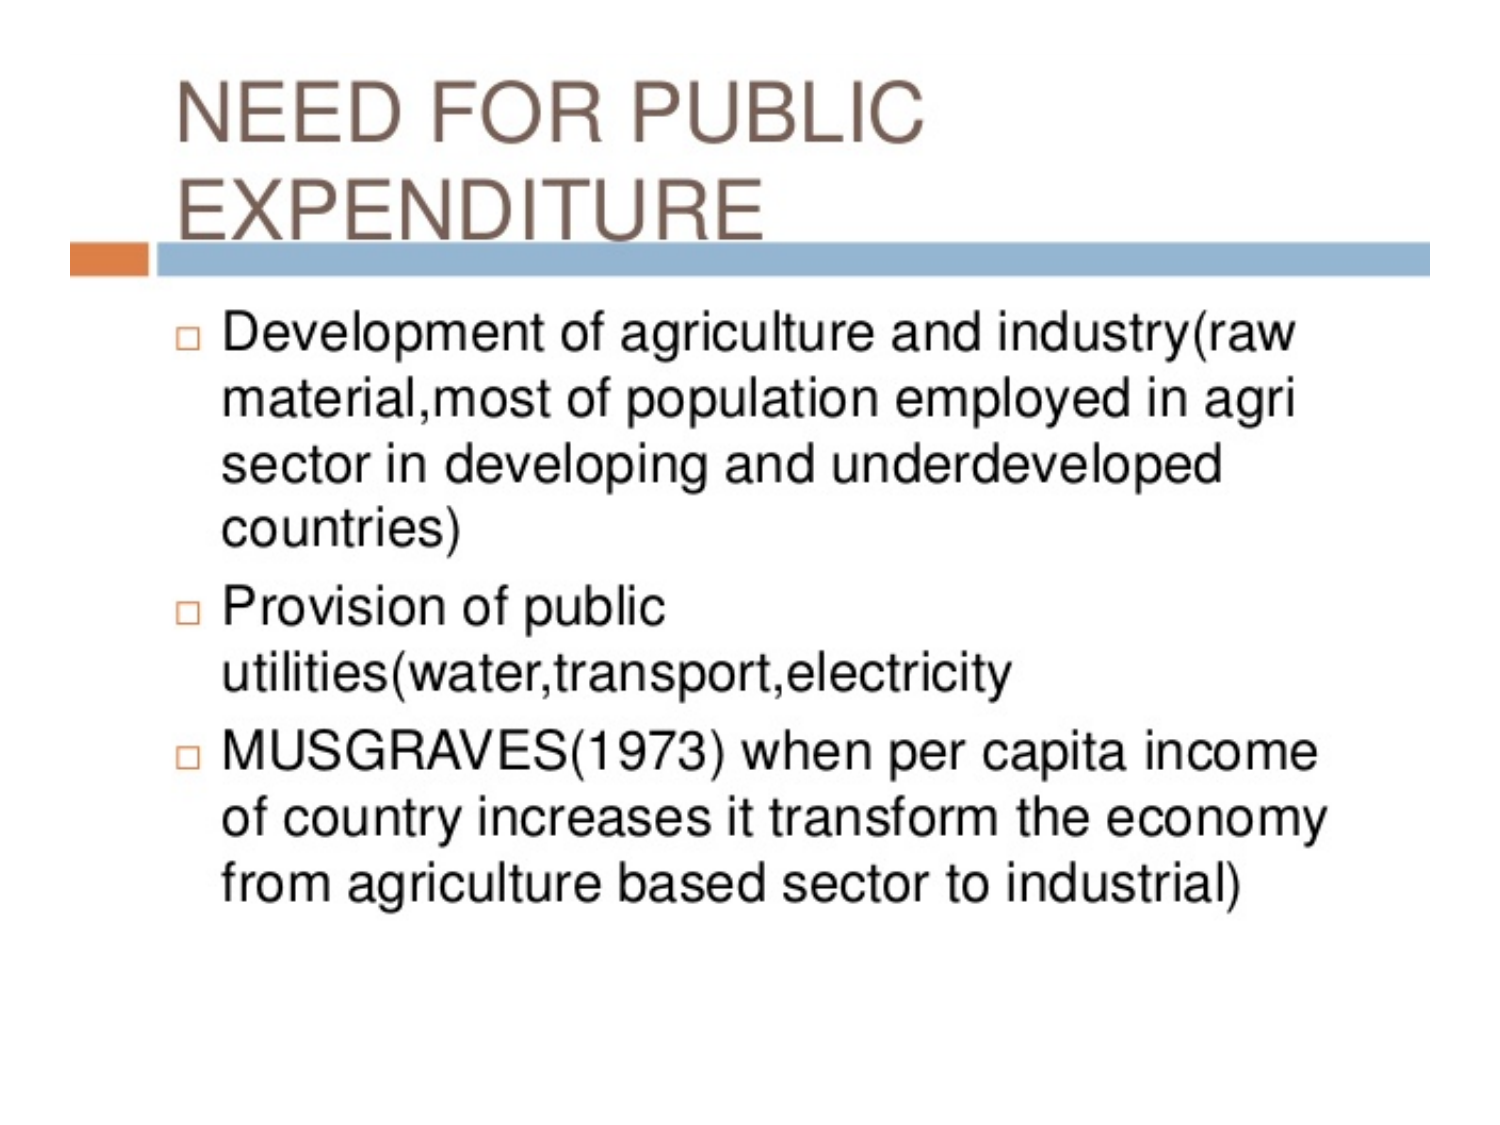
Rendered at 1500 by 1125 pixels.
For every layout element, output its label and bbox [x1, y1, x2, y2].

picture [70, 53, 1430, 1072]
